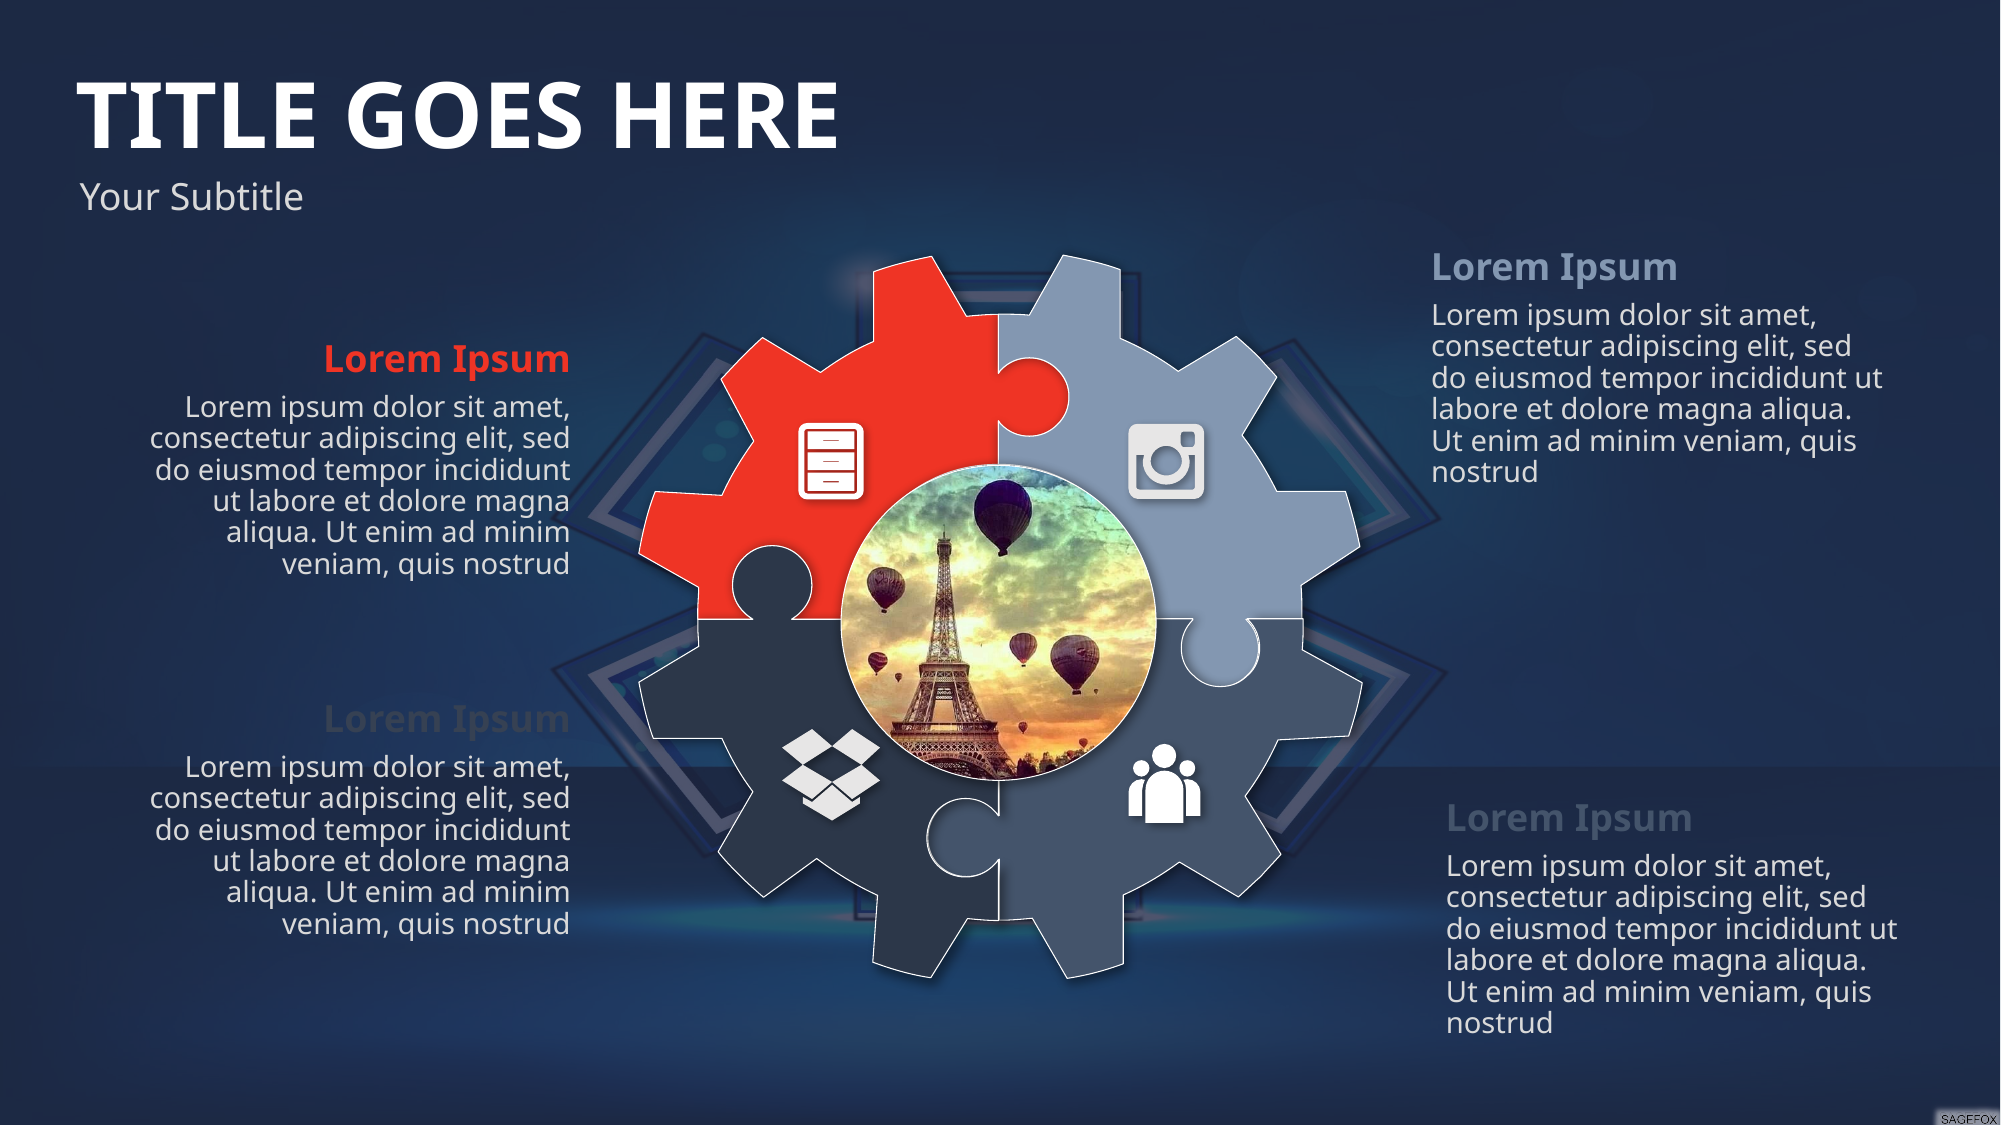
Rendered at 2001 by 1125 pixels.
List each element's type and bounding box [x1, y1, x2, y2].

text_box [1430, 786, 1907, 1087]
text_box [1128, 423, 1205, 499]
text_box [1145, 770, 1201, 823]
text_box [1416, 235, 1893, 536]
text_box [638, 256, 1062, 615]
text_box [998, 255, 1360, 679]
text_box [782, 729, 881, 821]
text_box [638, 545, 999, 978]
text_box [60, 49, 1020, 227]
text_box [1128, 779, 1145, 816]
text_box [798, 422, 864, 500]
text_box [1133, 760, 1150, 777]
text_box [840, 464, 1158, 782]
text_box [941, 618, 1363, 979]
picture [1938, 1114, 1999, 1125]
text_box [1179, 760, 1196, 777]
text_box [109, 687, 586, 988]
text_box [109, 327, 586, 628]
text_box [1152, 743, 1177, 769]
